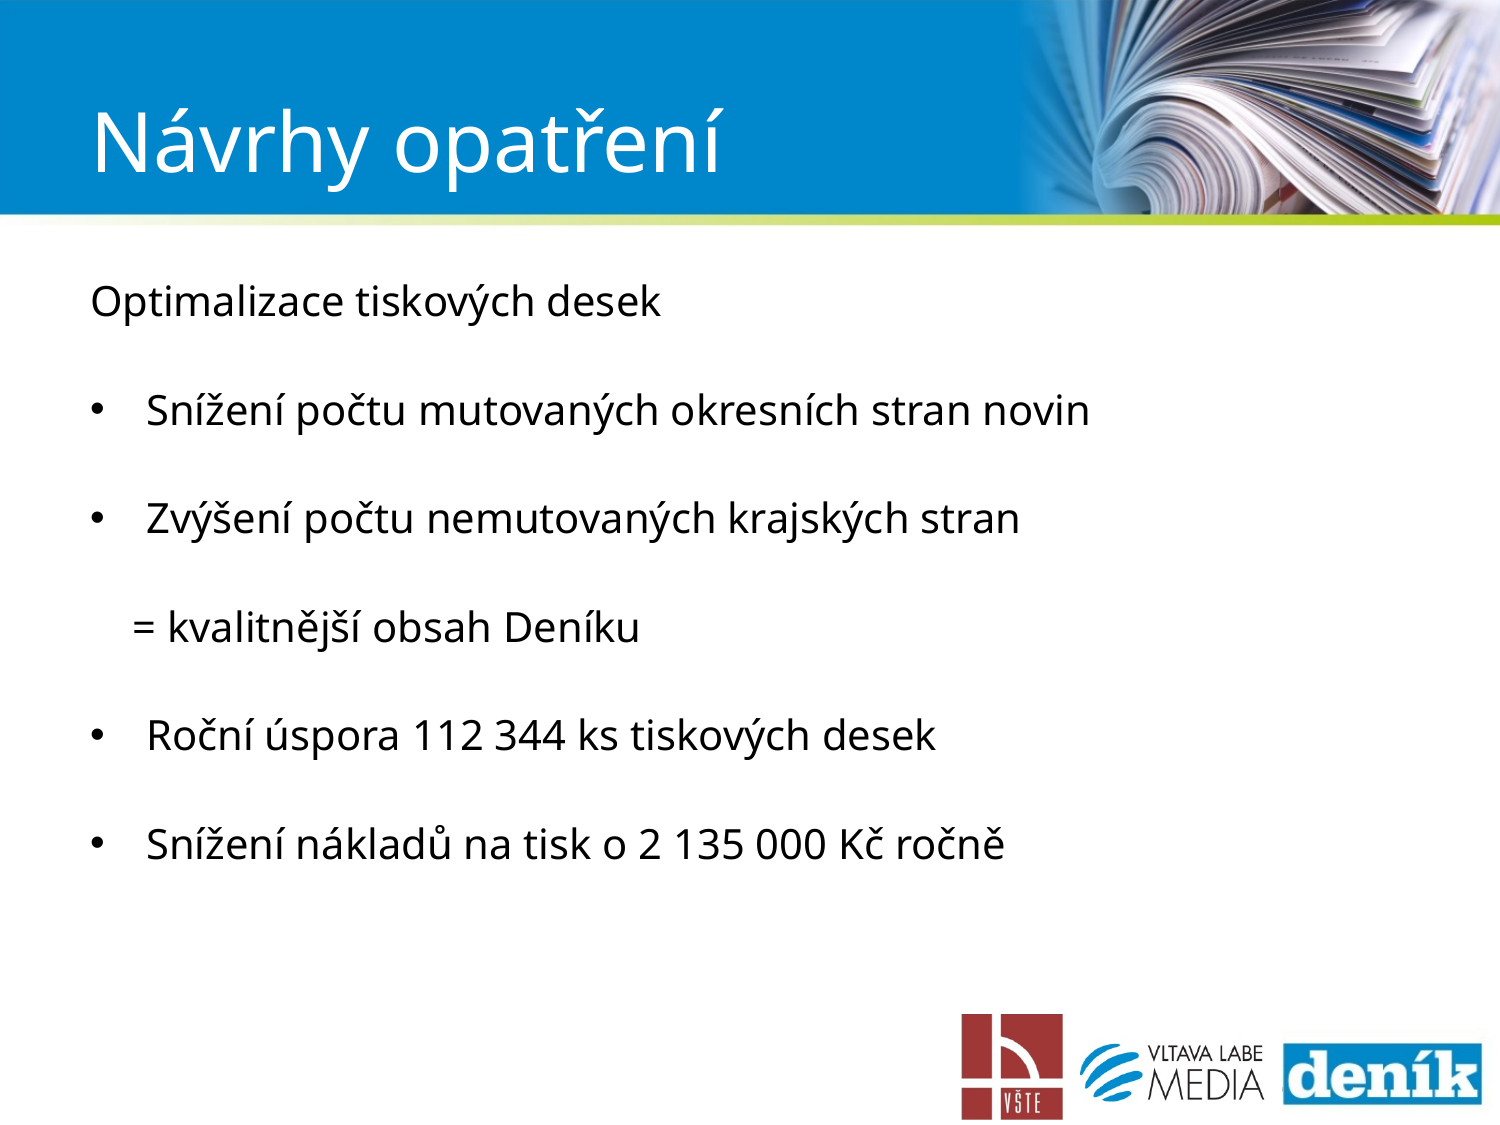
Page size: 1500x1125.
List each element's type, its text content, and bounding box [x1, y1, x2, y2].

title Návrhy opatření [75, 45, 1425, 233]
picture [0, 0, 1500, 1125]
list Optimalizace tiskových desek Snížení počtu mutovaných okresních stran novin Zvýšení počtu nemutovaných krajských stran = kvalitnější obsah Deníku Roční úspora 112 344 ks tiskových desek Snížení nákladů na tisk o 2 135 000 Kč ročně [75, 262, 1412, 1005]
